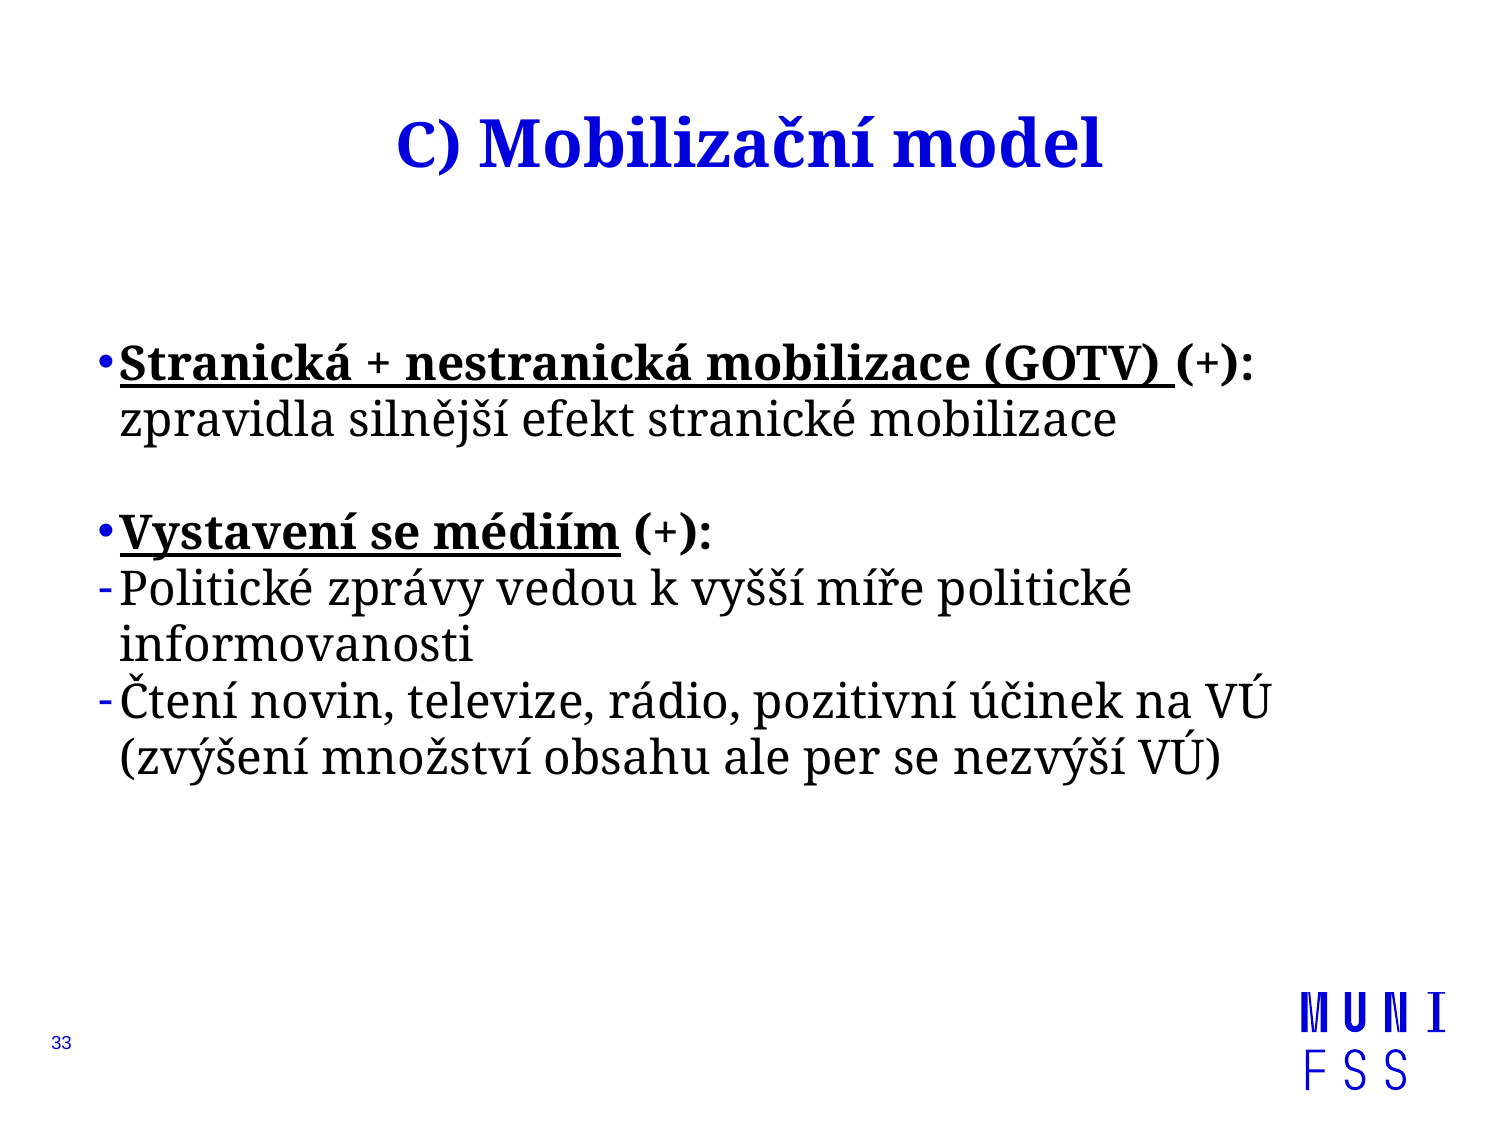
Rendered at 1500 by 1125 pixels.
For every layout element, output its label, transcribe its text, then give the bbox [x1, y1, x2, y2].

slide_number 33 [50, 1021, 82, 1063]
list Stranická + nestranická mobilizace (GOTV) (+): zpravidla silnější efekt stranické mobilizace Vystavení se médiím (+): Politické zprávy vedou k vyšší míře politické informovanosti Čtení novin, televize, rádio, pozitivní účinek na VÚ (zvýšení množství obsahu ale per se nezvýší VÚ) [88, 277, 1412, 1063]
title C) Mobilizační model [88, 118, 1412, 193]
